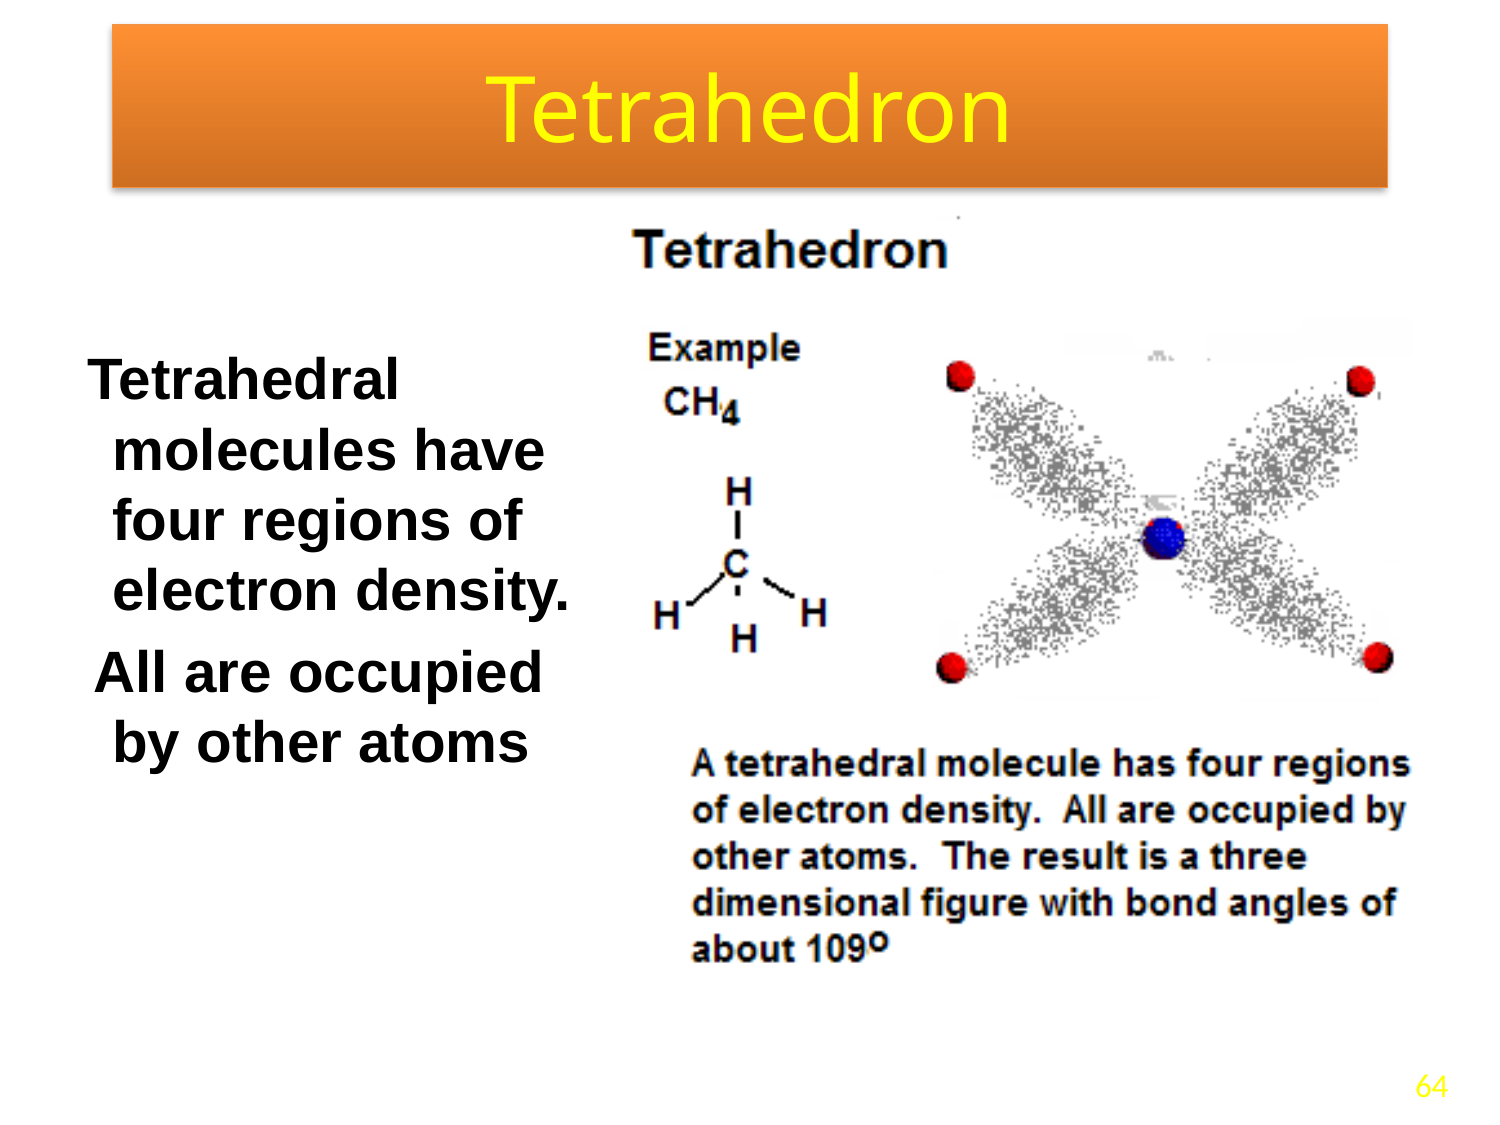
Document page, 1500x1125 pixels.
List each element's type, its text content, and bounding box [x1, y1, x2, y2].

title Tetrahedron [112, 24, 1388, 188]
list Tetrahedral molecules have four regions of electron density. All are occupied by other atoms [12, 324, 613, 1013]
text_box 64 [1400, 1057, 1500, 1112]
picture [624, 212, 1413, 981]
